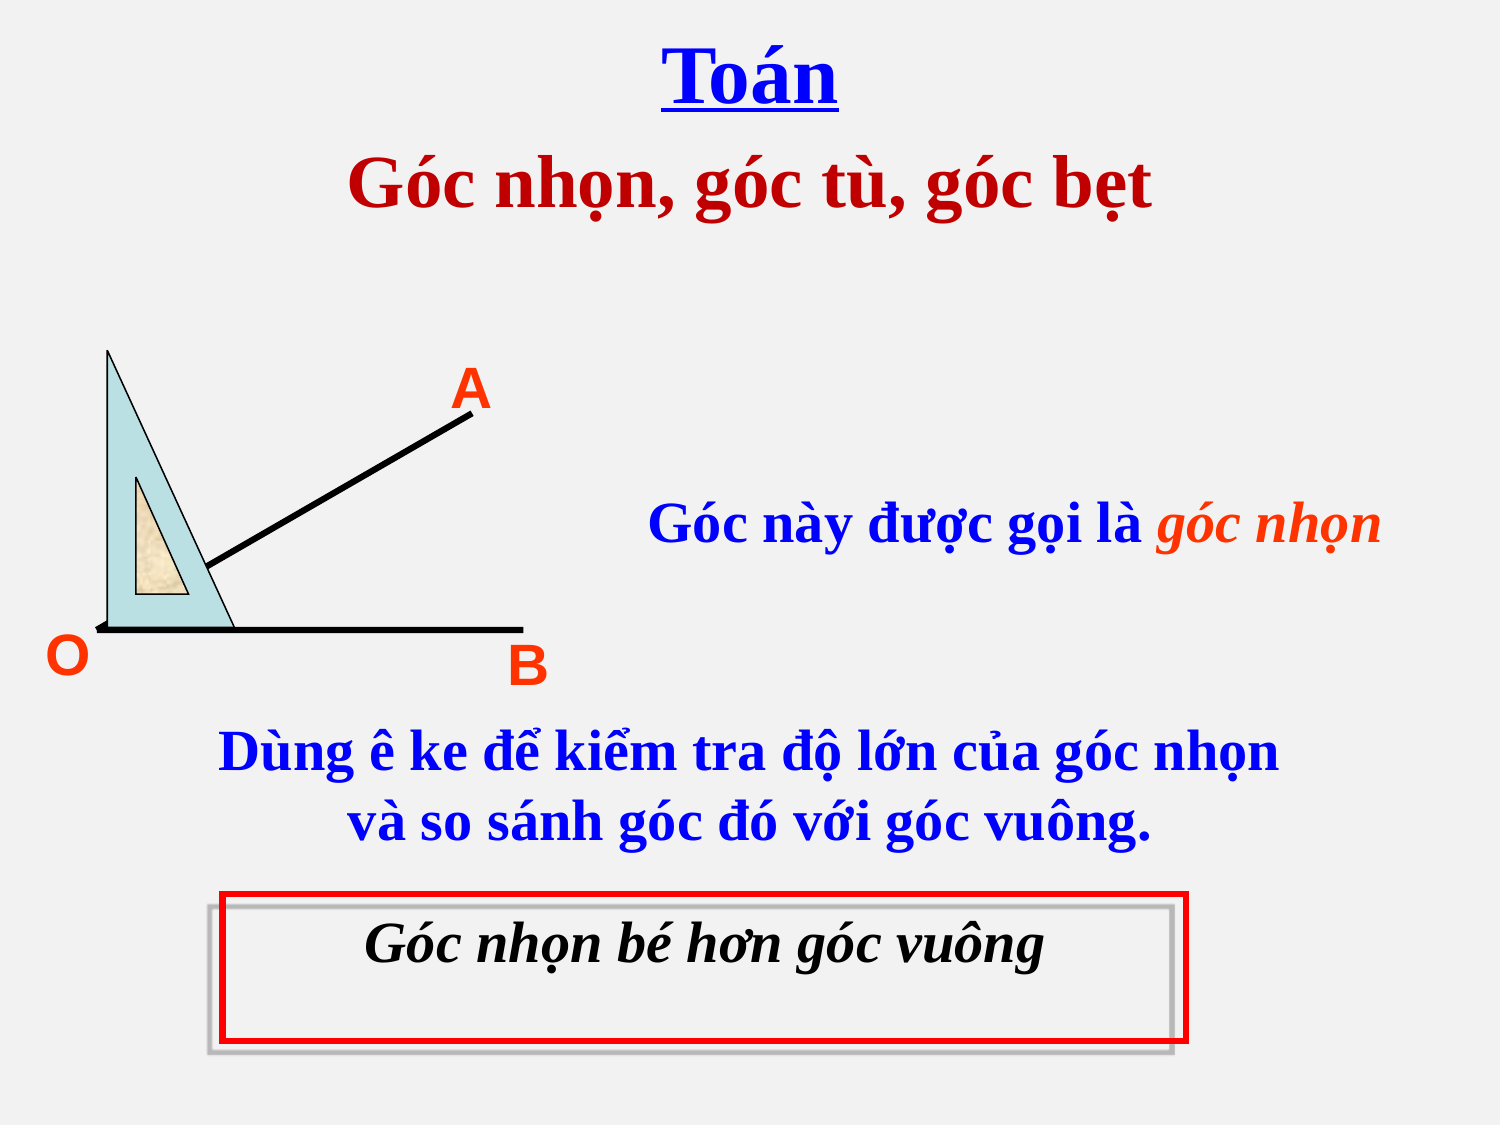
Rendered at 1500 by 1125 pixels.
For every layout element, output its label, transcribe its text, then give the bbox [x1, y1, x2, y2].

text_box Dùng ê ke để kiểm tra độ lớn của góc nhọn và so sánh góc đó với góc vuông. [175, 704, 1325, 858]
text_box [222, 894, 1187, 1050]
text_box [0, 342, 597, 706]
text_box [106, 349, 235, 628]
text_box Toán [0, 12, 1500, 128]
text_box Góc này được gọi là góc nhọn [601, 477, 1469, 630]
text_box Góc nhọn, góc tù, góc bẹt [0, 128, 1500, 230]
